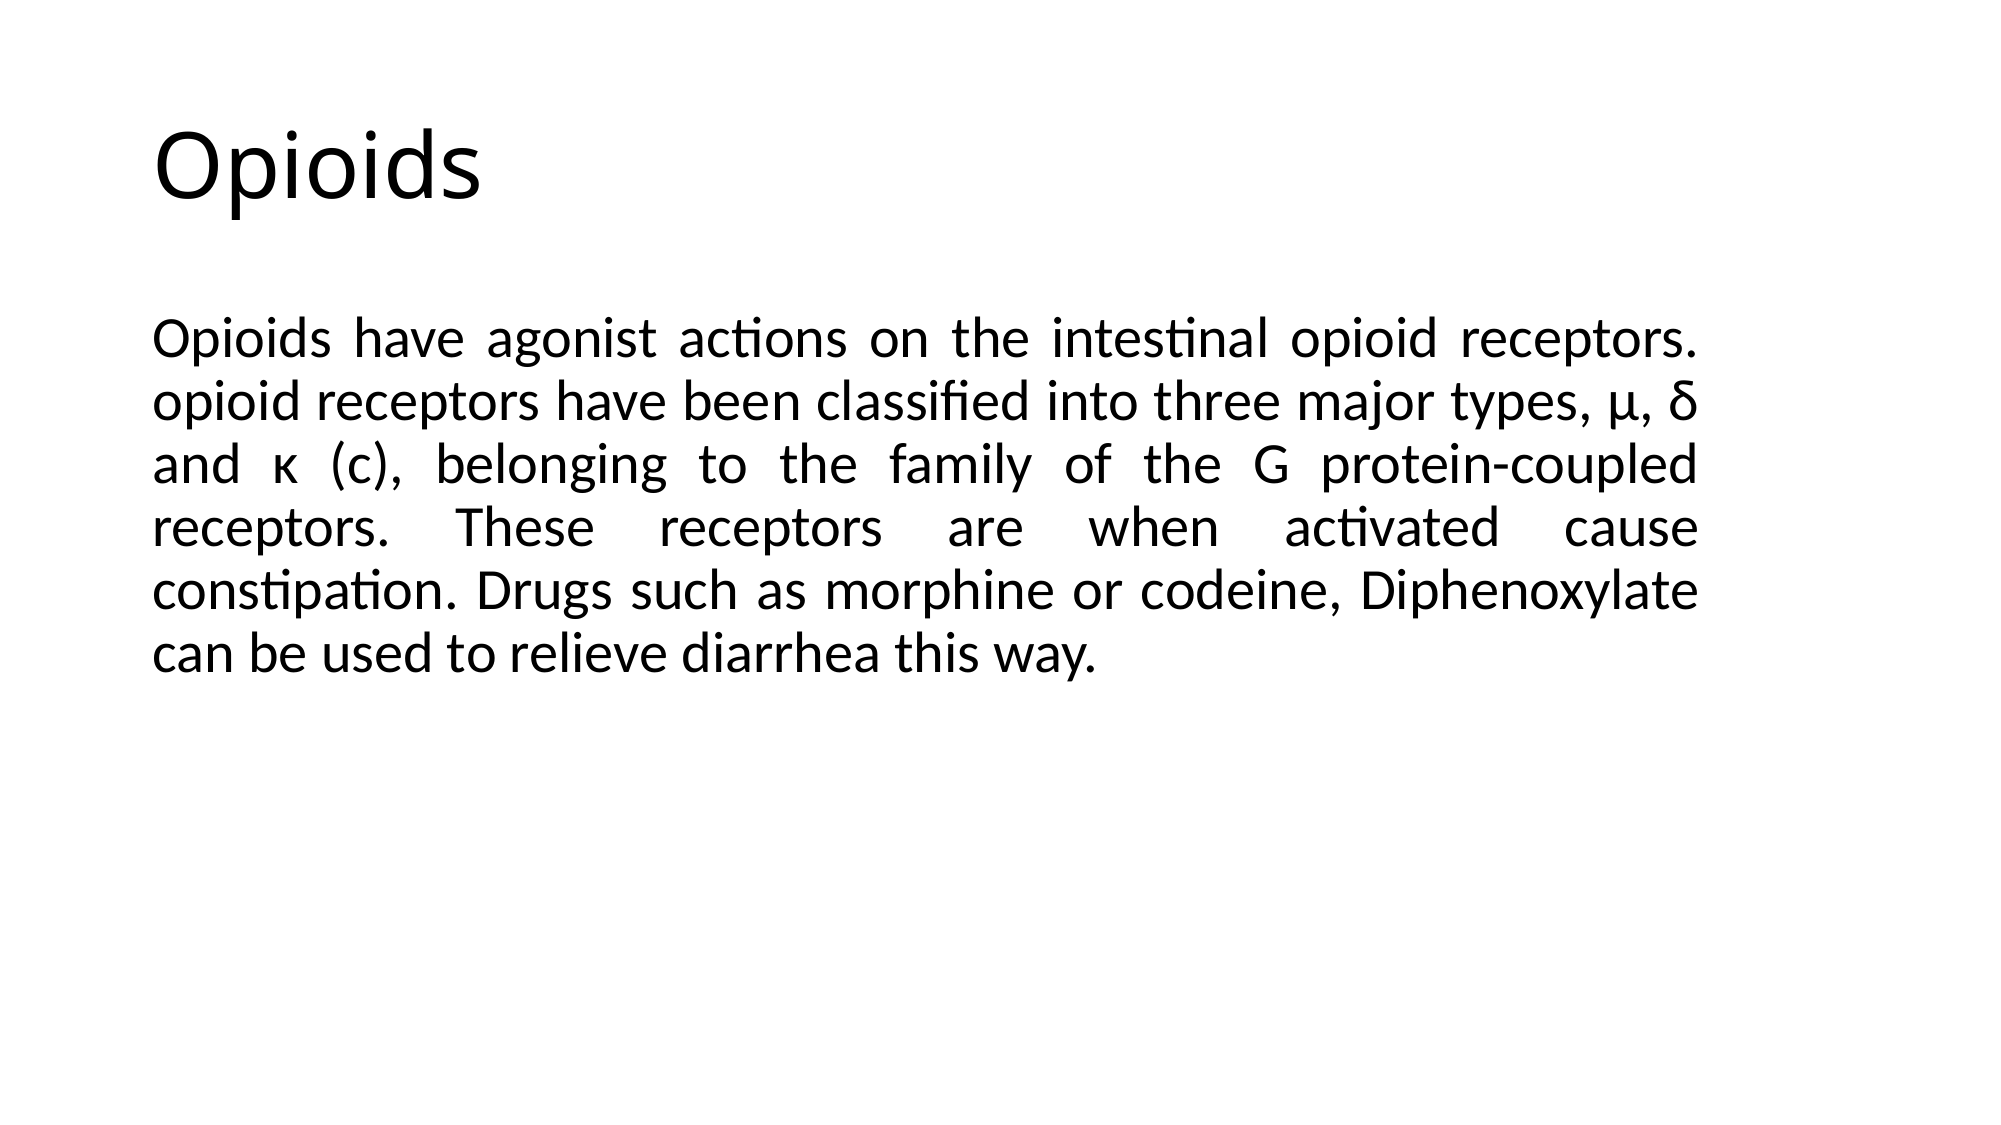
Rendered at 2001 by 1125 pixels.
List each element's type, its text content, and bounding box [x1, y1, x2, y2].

title Opioids [137, 59, 1863, 278]
list Opioids have agonist actions on the intestinal opioid receptors. opioid receptors have been classified into three major types, μ, δ and κ (c), belonging to the family of the G protein-coupled receptors. These receptors are when activated cause constipation. Drugs such as morphine or codeine, Diphenoxylate can be used to relieve diarrhea this way. [137, 299, 1716, 785]
